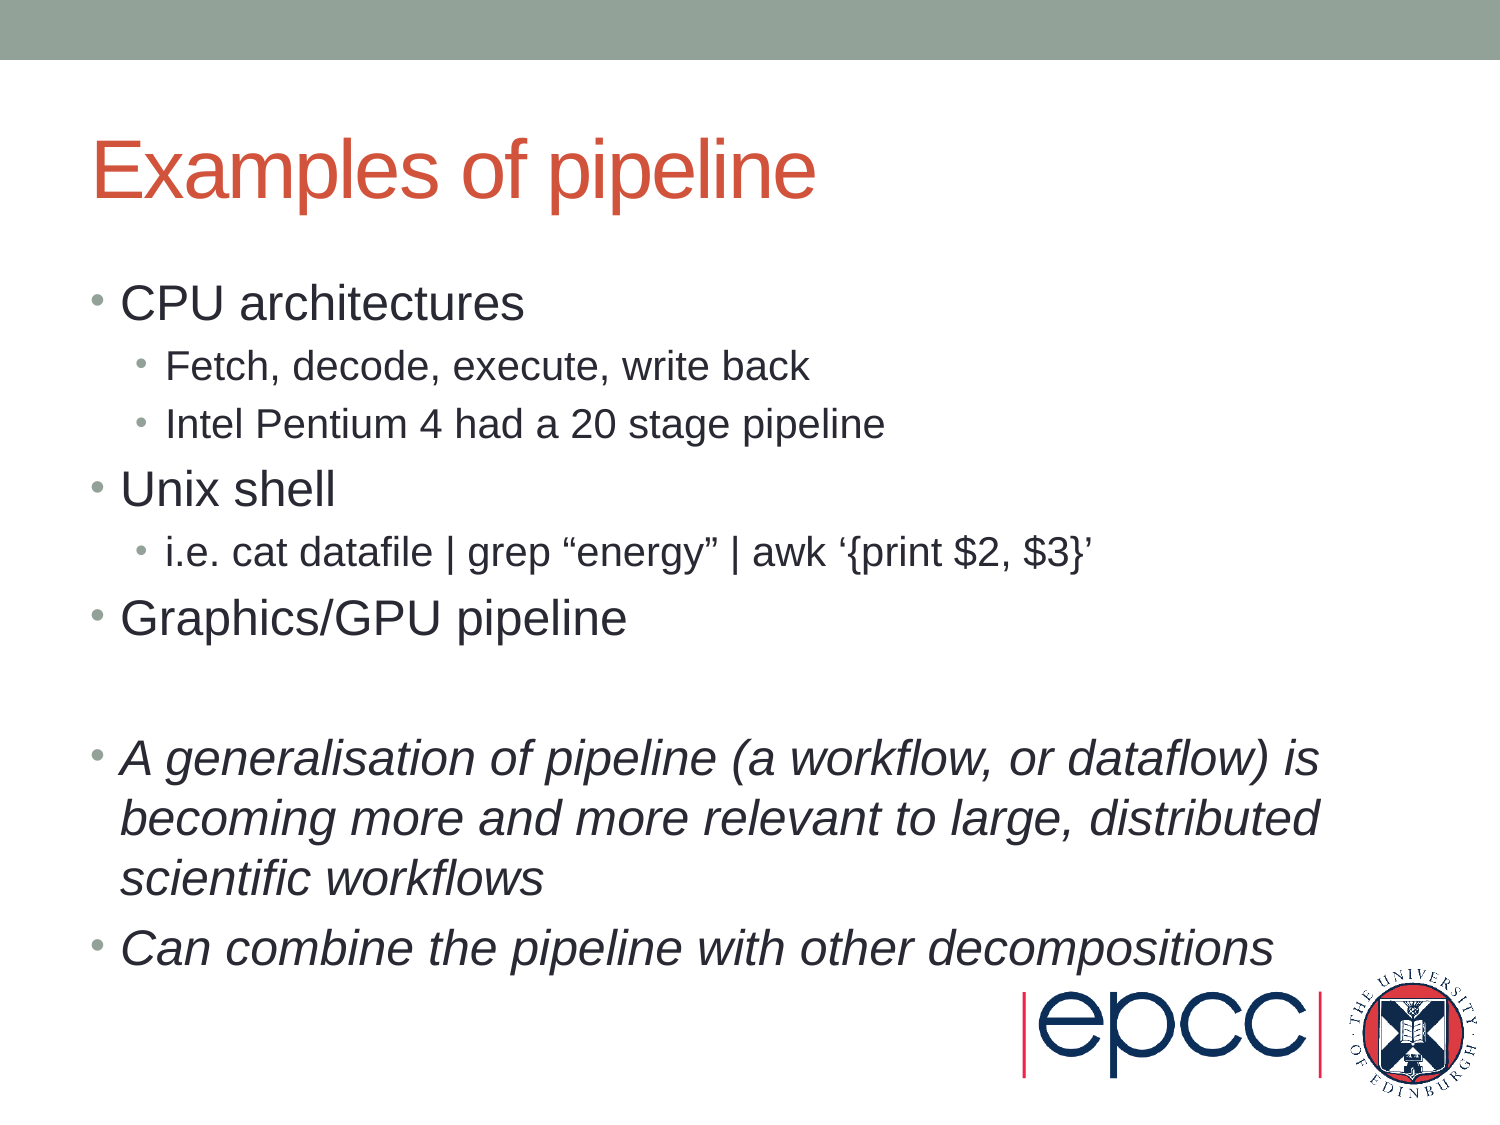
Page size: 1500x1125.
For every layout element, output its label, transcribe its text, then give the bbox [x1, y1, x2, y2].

picture [1348, 968, 1478, 1098]
list CPU architectures Fetch, decode, execute, write back Intel Pentium 4 had a 20 stage pipeline Unix shell i.e. cat datafile | grep “energy” | awk ‘{print $2, $3}’ Graphics/GPU pipeline A generalisation of pipeline (a workflow, or dataflow) is becoming more and more relevant to large, distributed scientific workflows Can combine the pipeline with other decompositions [75, 262, 1425, 1063]
title Examples of pipeline [75, 87, 1425, 244]
picture [1012, 1063, 1330, 1086]
